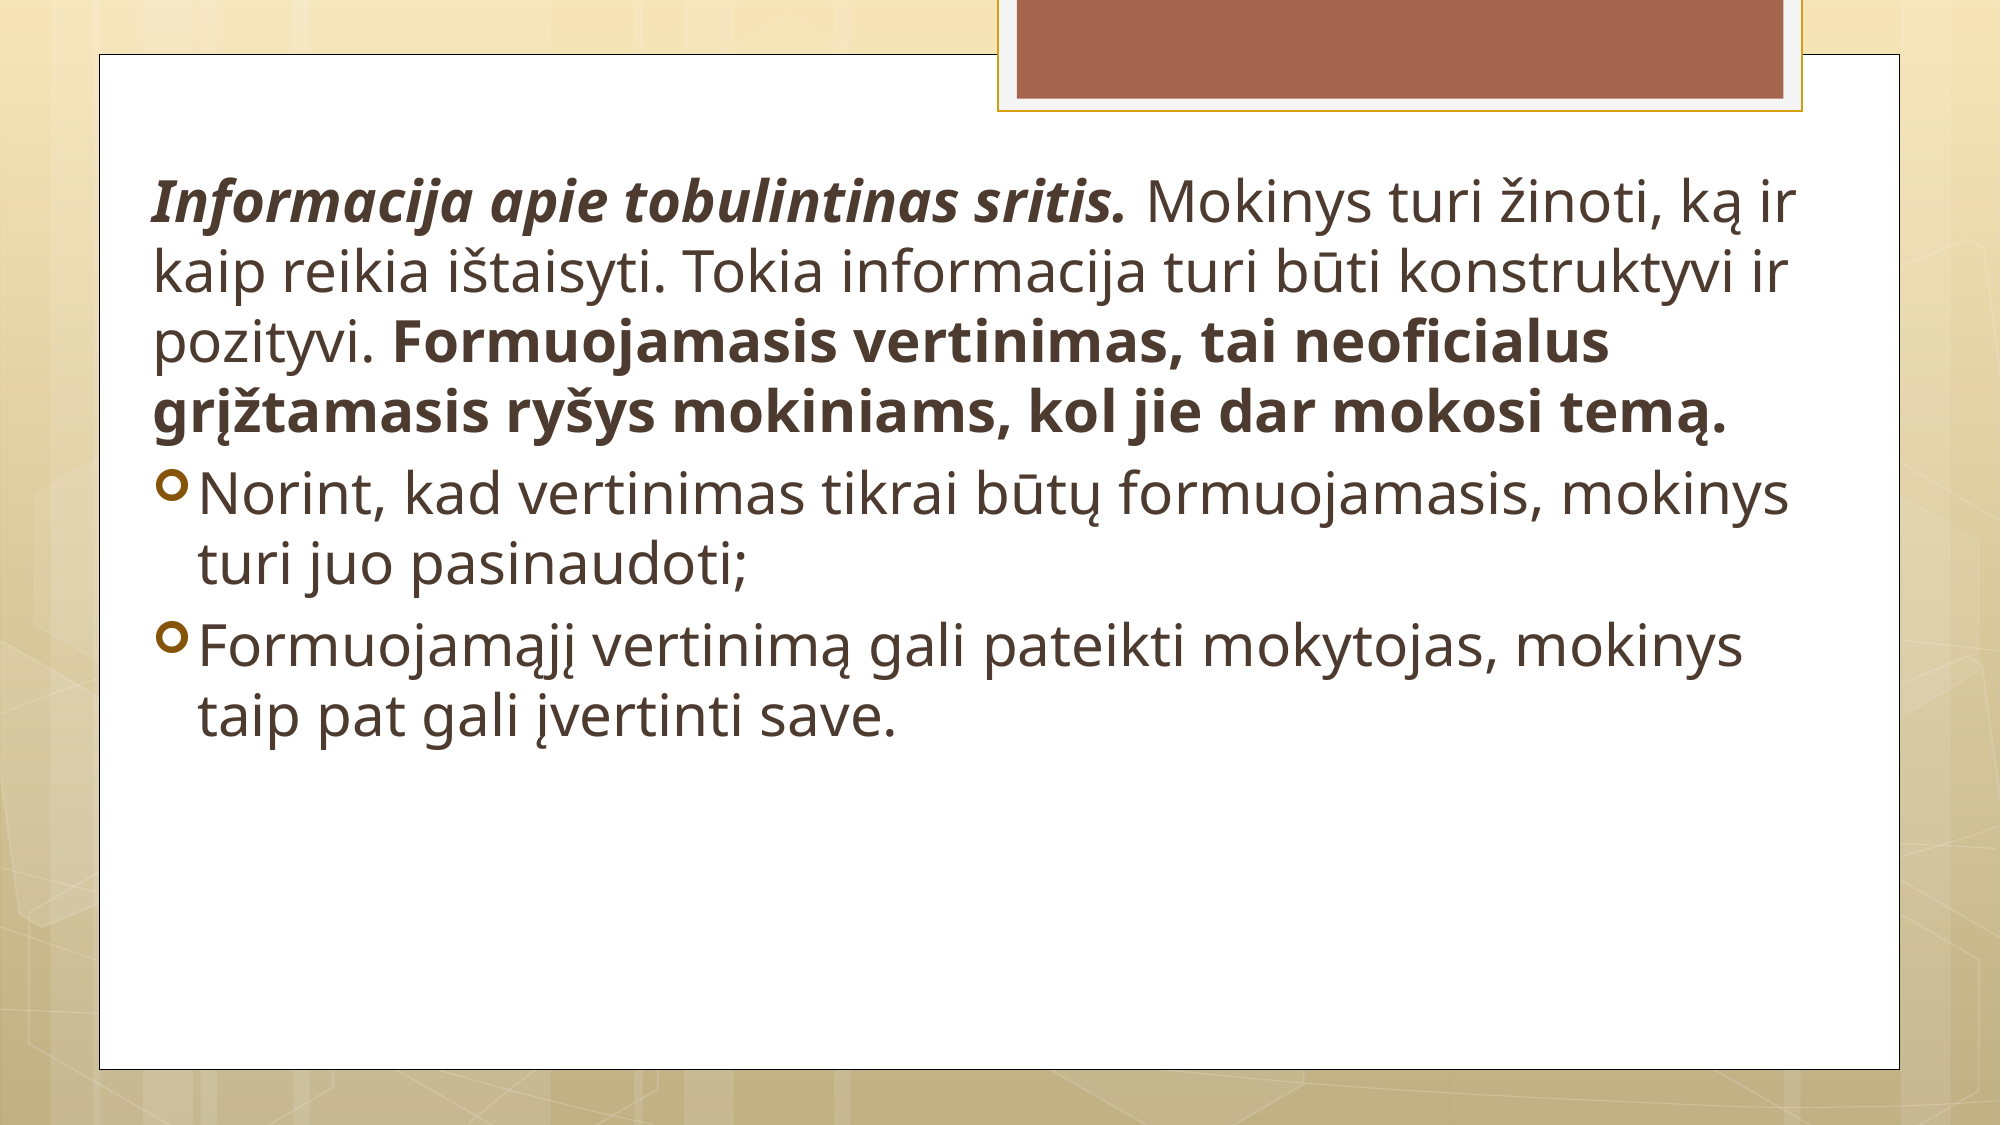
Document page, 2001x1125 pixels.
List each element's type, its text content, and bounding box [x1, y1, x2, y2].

list Informacija apie tobulintinas sritis. Mokinys turi žinoti, ką ir kaip reikia ištaisyti. Tokia informacija turi būti konstruktyvi ir pozityvi. Formuojamasis vertinimas, tai neoficialus grįžtamasis ryšys mokiniams, kol jie dar mokosi temą. Norint, kad vertinimas tikrai būtų formuojamasis, mokinys turi juo pasinaudoti; Formuojamąjį vertinimą gali pateikti mokytojas, mokinys taip pat gali įvertinti save. [125, 157, 1864, 1048]
